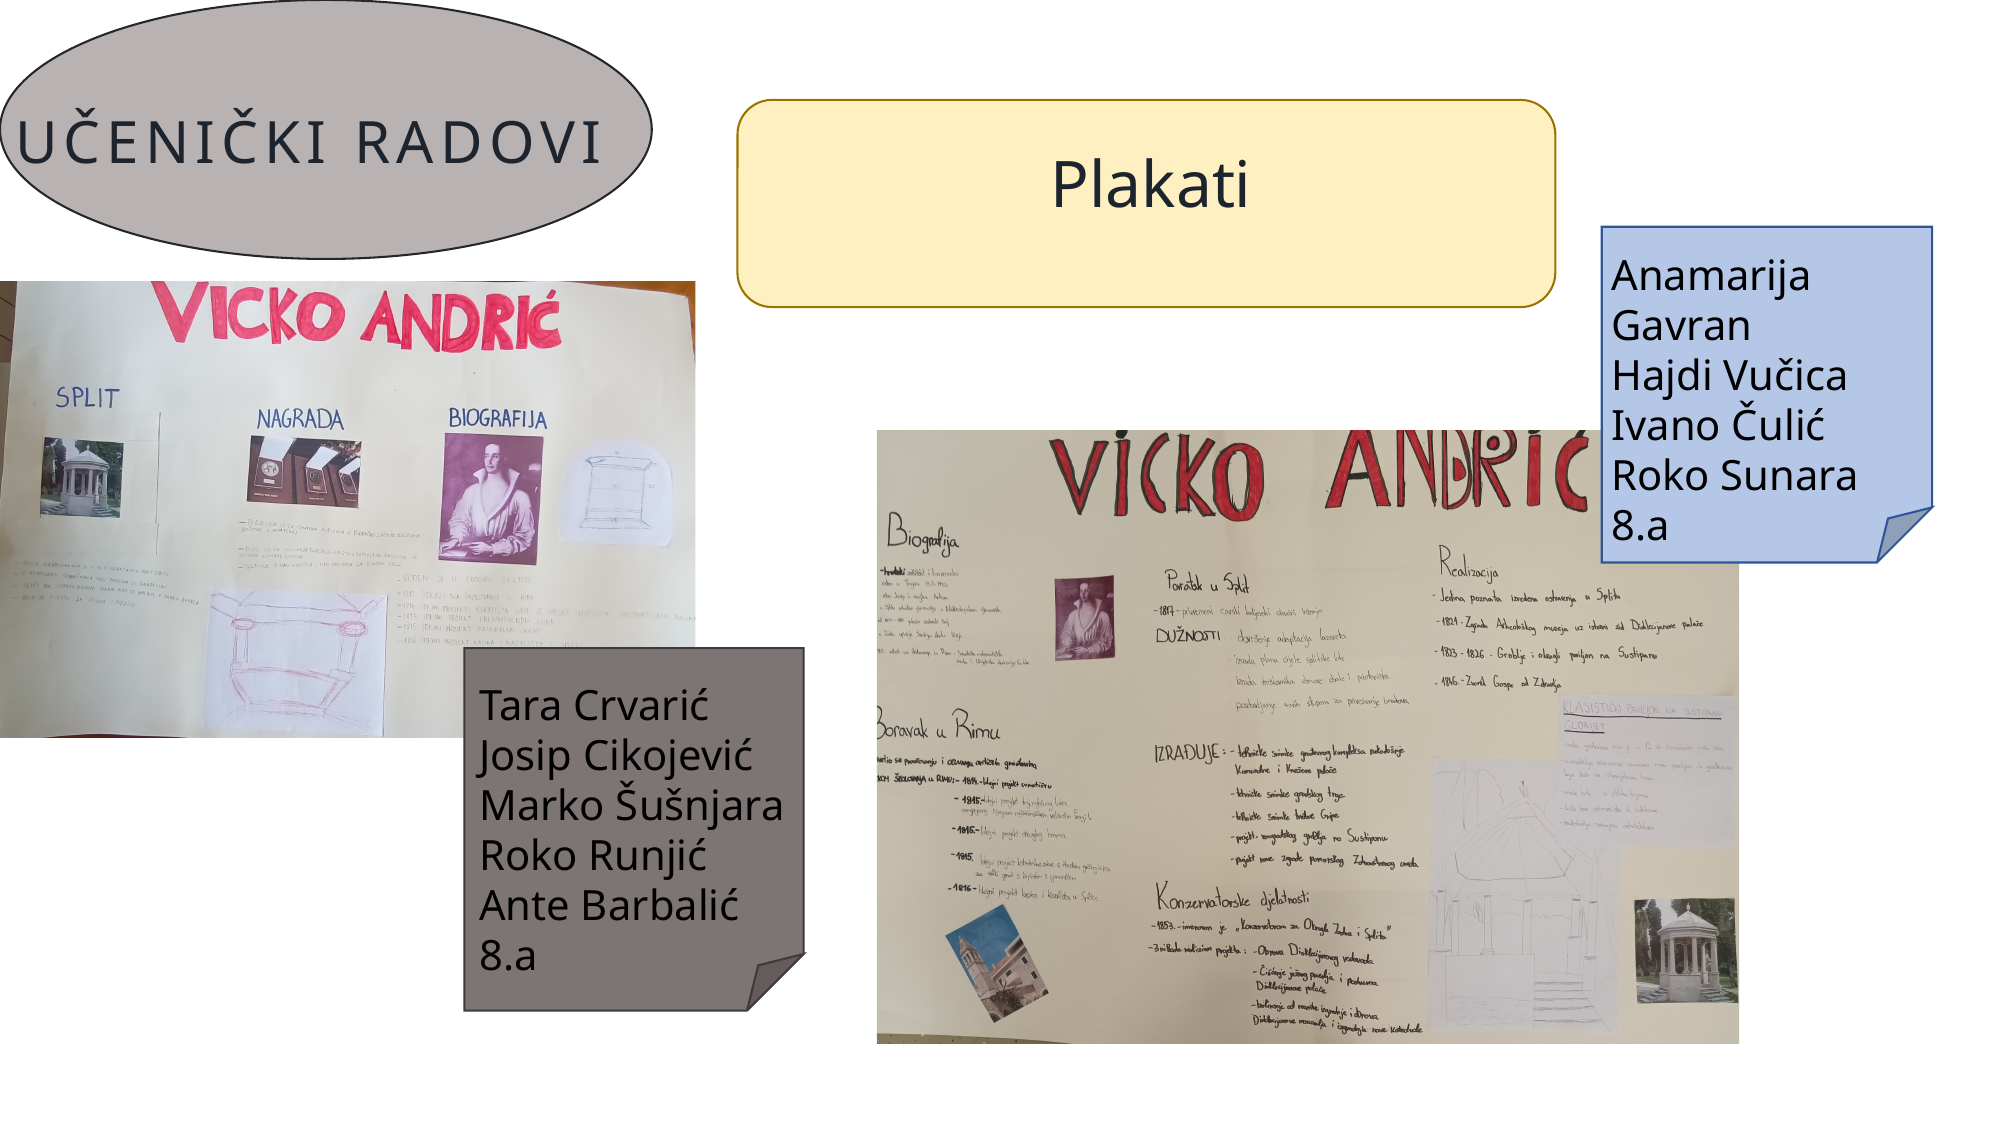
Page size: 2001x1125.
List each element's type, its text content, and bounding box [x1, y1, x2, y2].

picture [0, 281, 696, 738]
text_box [463, 738, 773, 1012]
text_box [28, 184, 624, 260]
title Učenički radovi [0, 75, 651, 184]
text_box [736, 98, 1557, 309]
picture [876, 430, 1740, 1044]
text_box Anamarija Gavran Hajdi Vučica Ivano Čulić Roko Sunara 8.a [1596, 241, 1936, 557]
text_box [696, 647, 807, 956]
text_box [1740, 557, 1884, 564]
text_box [28, 0, 624, 75]
text_box Tara Crvarić Josip Cikojević Marko Šušnjara Roko Runjić Ante Barbalić 8.a [464, 671, 804, 987]
list Plakati [1035, 135, 1308, 272]
text_box [1600, 225, 1934, 241]
